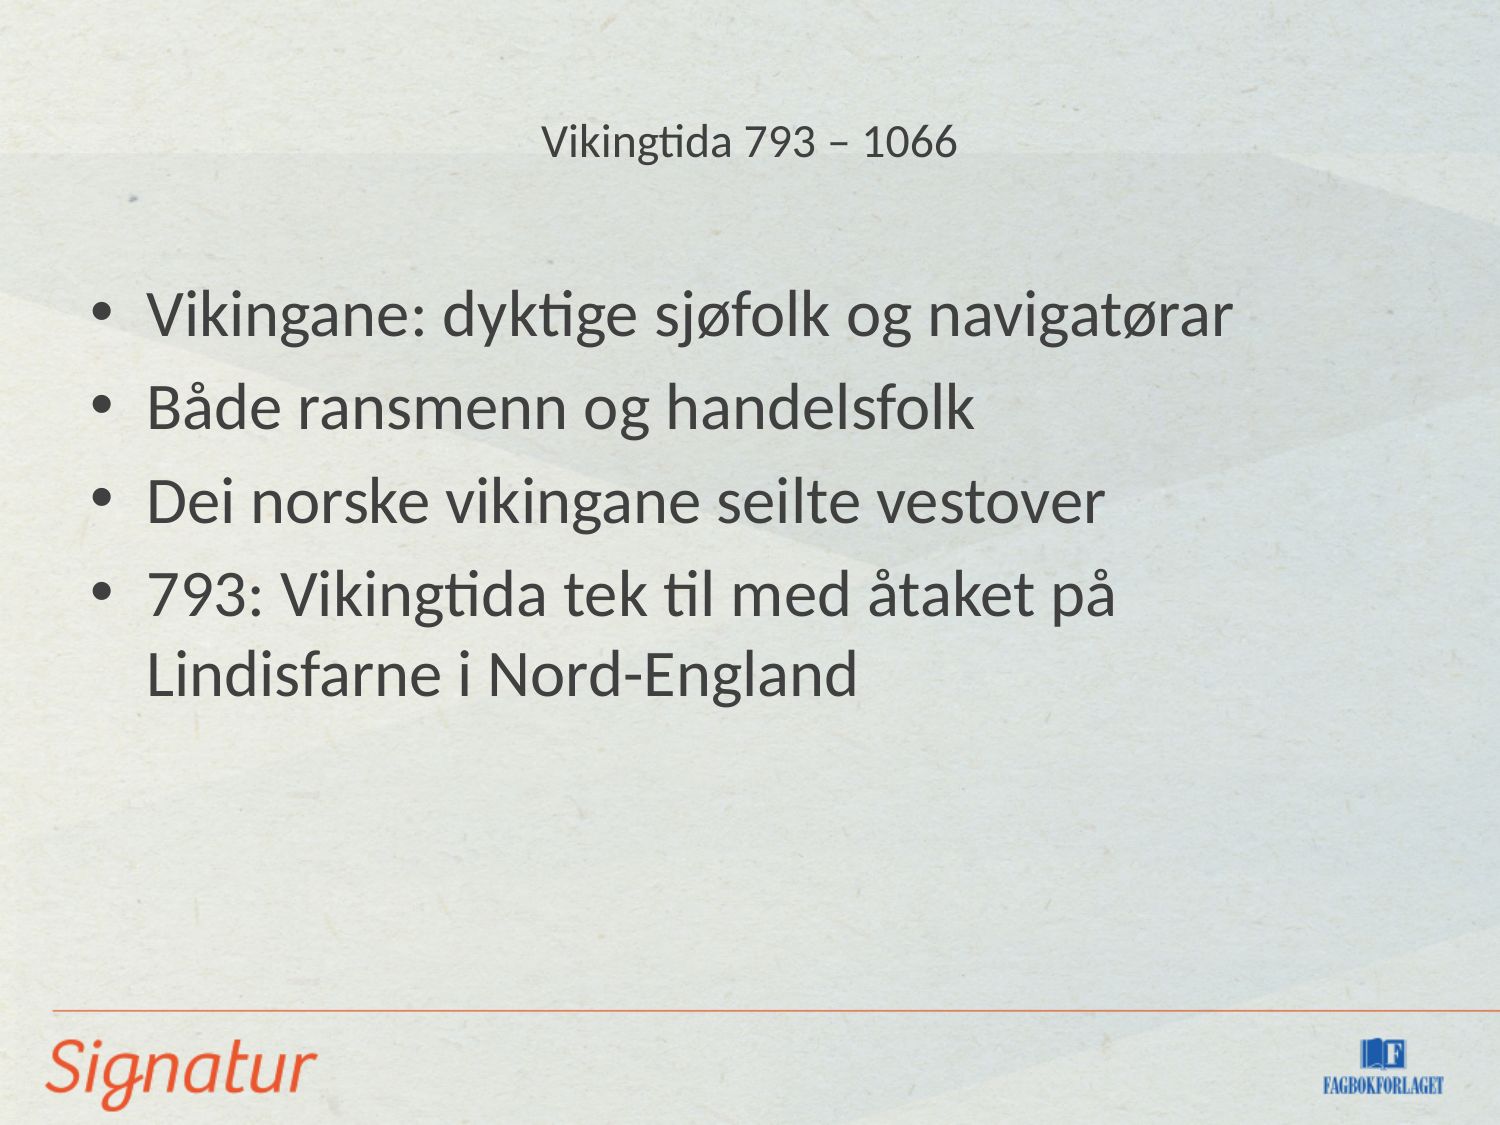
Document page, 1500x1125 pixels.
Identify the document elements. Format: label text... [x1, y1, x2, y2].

list Vikingane: dyktige sjøfolk og navigatørar Både ransmenn og handelsfolk Dei norske vikingane seilte vestover 793: Vikingtida tek til med åtaket på Lindisfarne i Nord-England [75, 262, 1425, 1005]
picture [0, 0, 1500, 1125]
title Vikingtida 793 – 1066 [75, 45, 1425, 233]
